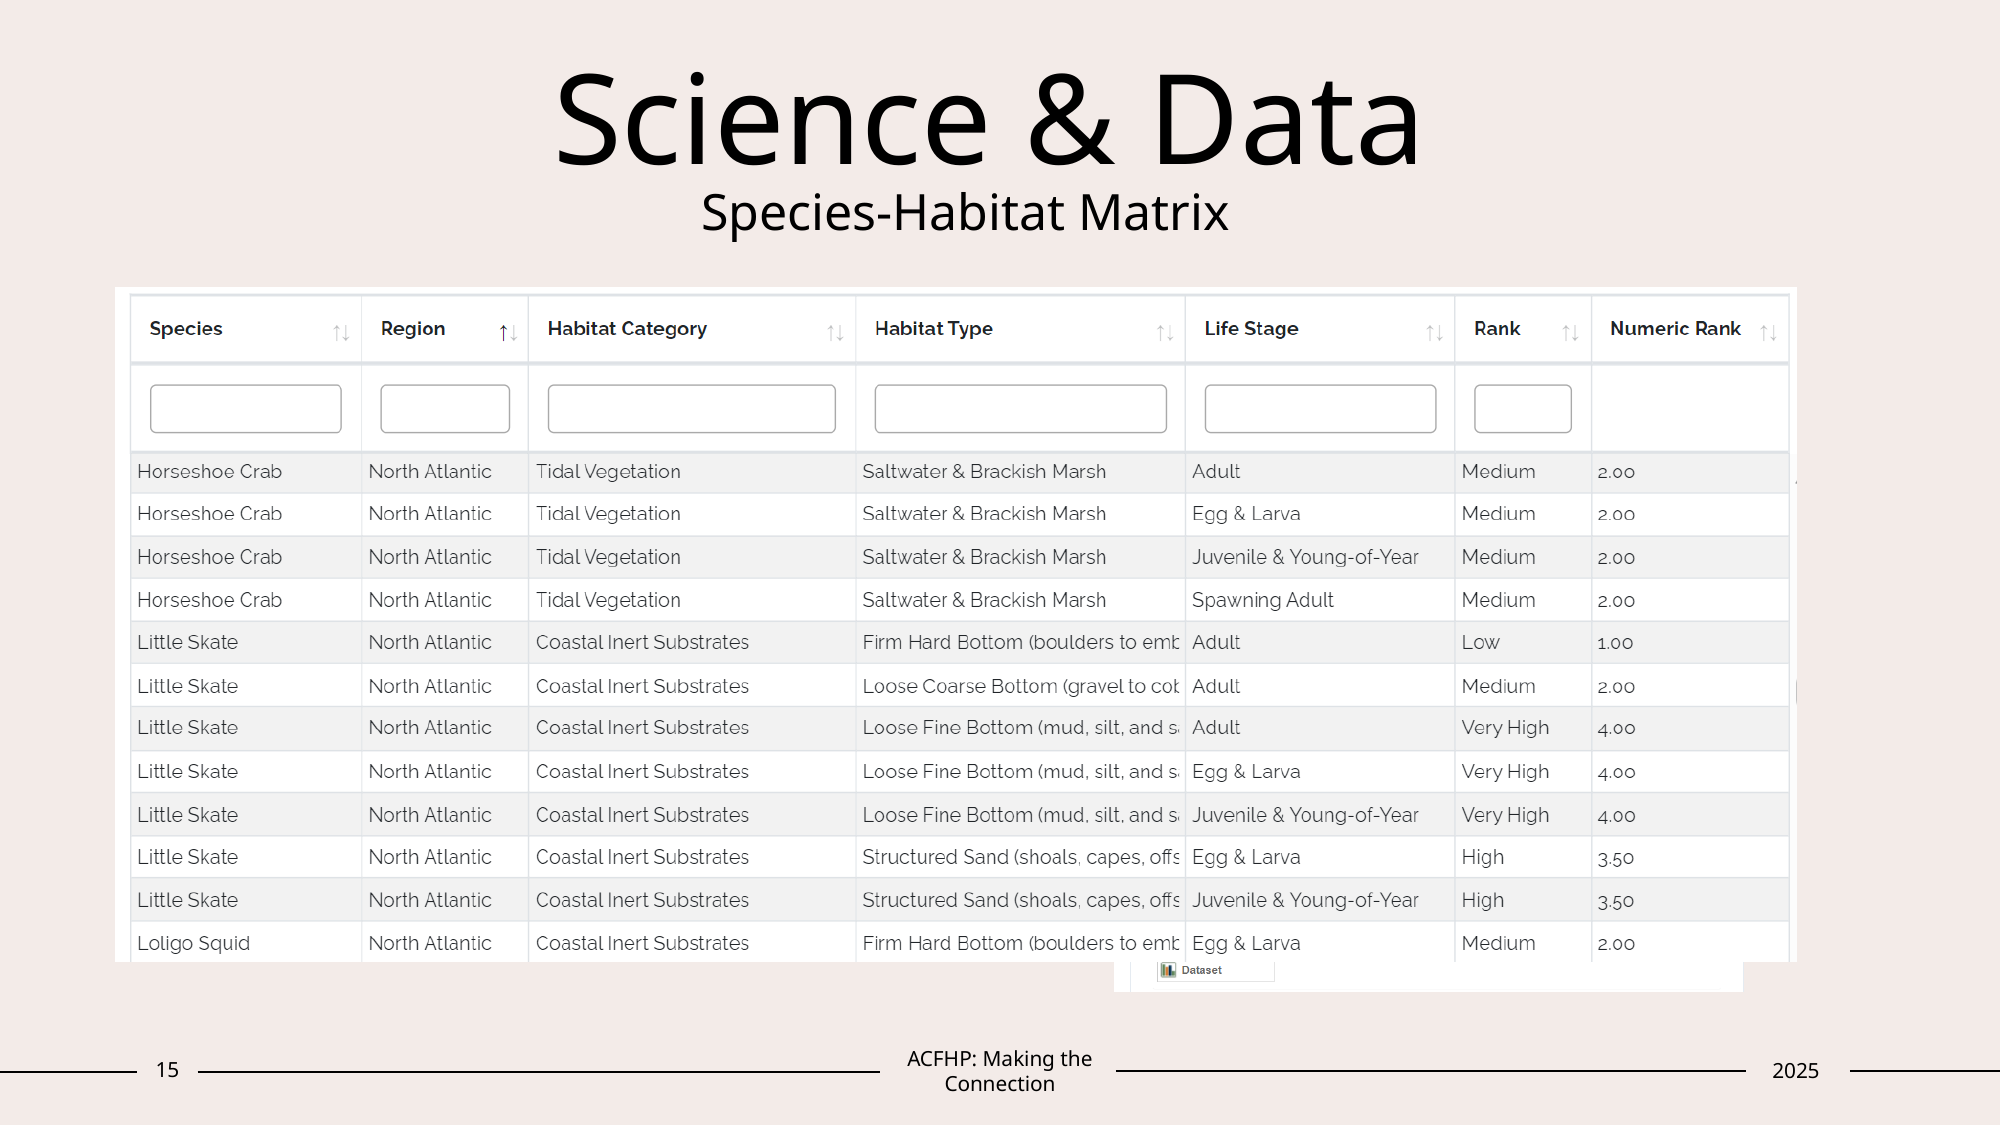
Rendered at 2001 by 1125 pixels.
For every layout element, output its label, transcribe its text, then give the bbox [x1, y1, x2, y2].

footer ACFHP: Making the Connection [879, 1050, 1120, 1091]
slide_number 15 [137, 1050, 198, 1091]
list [1114, 962, 1744, 992]
text_box Species-Habitat Matrix [686, 172, 1515, 287]
picture [115, 287, 1797, 962]
title Science & Data [176, 32, 1803, 199]
slide_number 2025 [1743, 1050, 1849, 1091]
